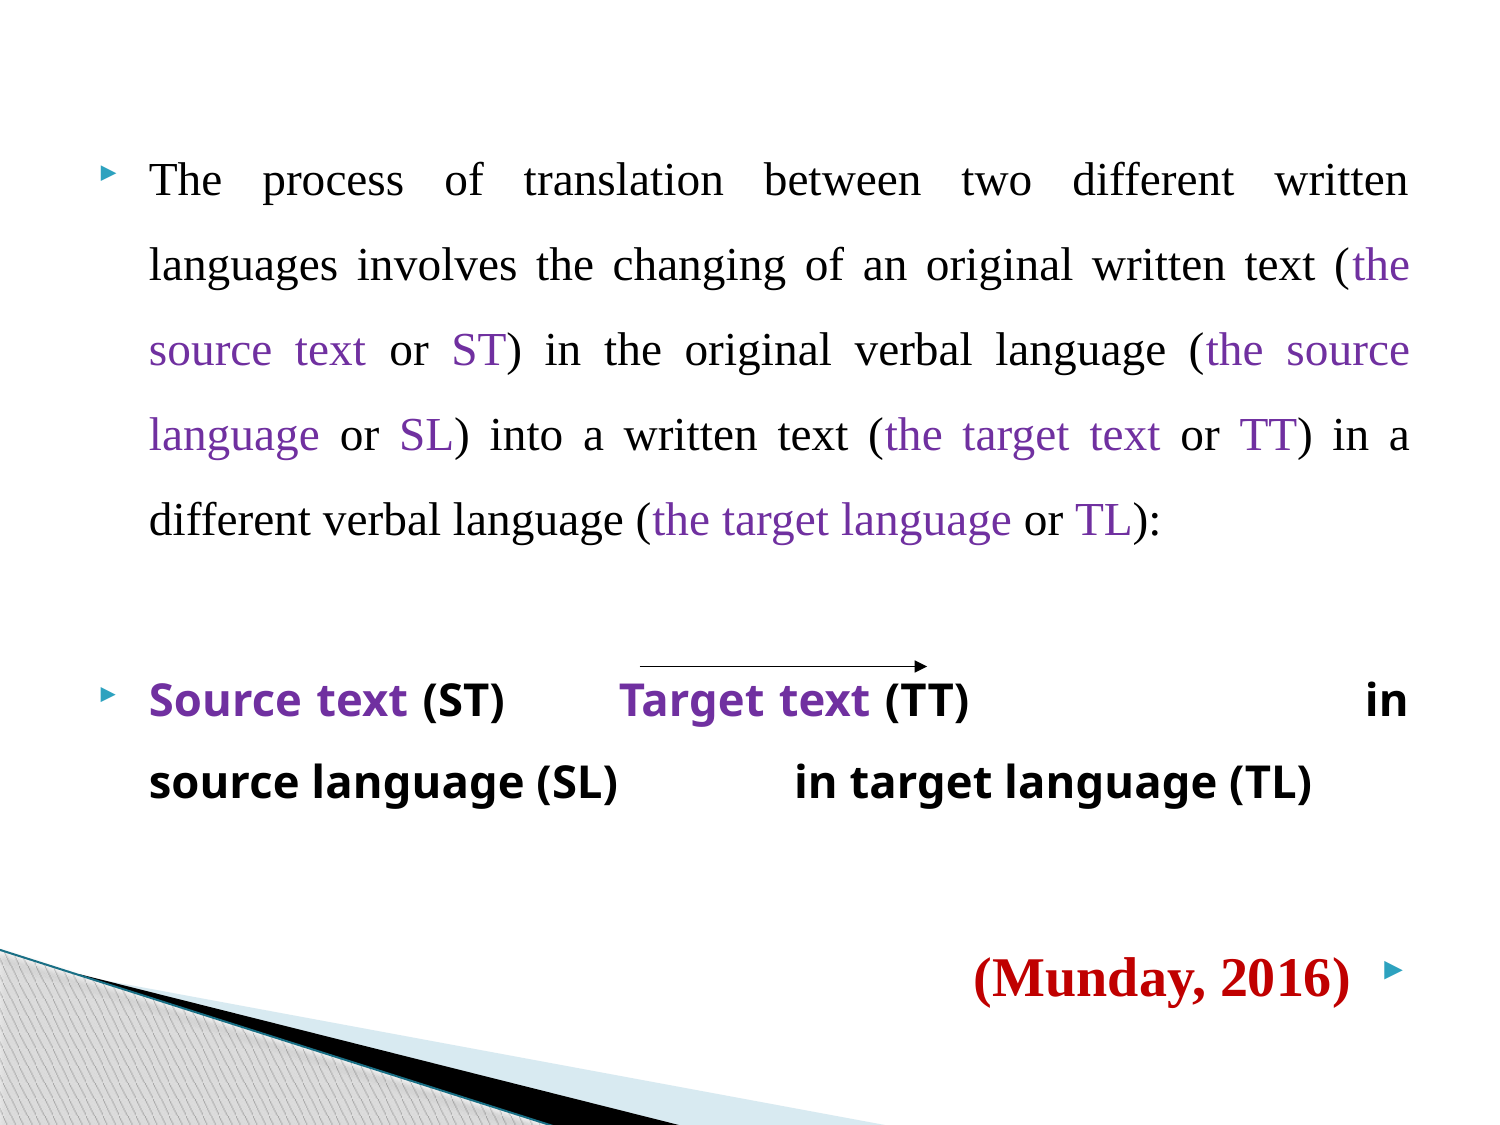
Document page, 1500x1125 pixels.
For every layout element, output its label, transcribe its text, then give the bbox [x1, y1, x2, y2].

list The process of translation between two different written languages involves the changing of an original written text (the source text or ST) in the original verbal language (the source language or SL) into a written text (the target text or TT) in a different verbal language (the target language or TL): Source text (ST) Target text (TT) in source language (SL) in target language (TL) (Munday, 2016) [75, 112, 1425, 1025]
